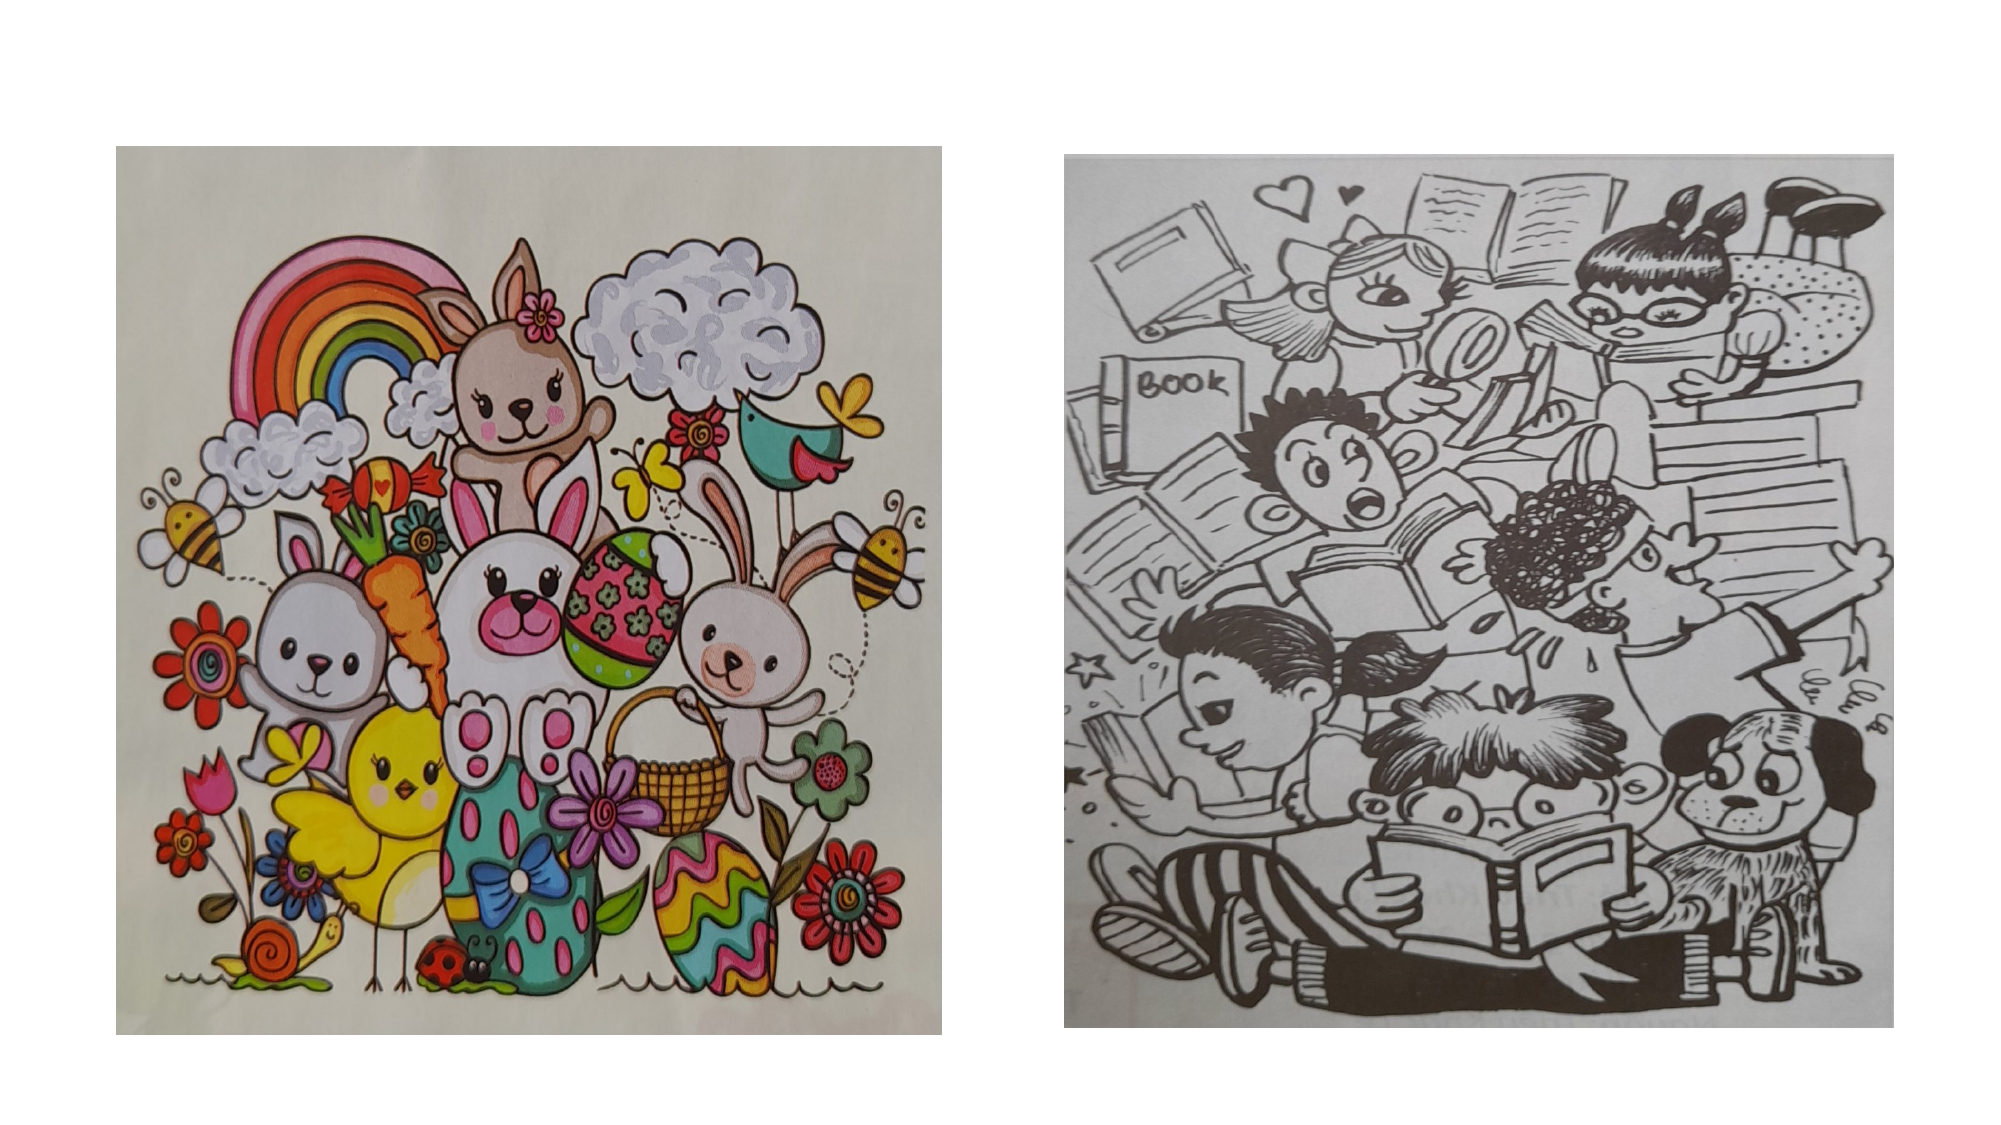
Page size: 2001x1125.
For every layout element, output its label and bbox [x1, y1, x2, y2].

picture [1064, 154, 1894, 1028]
picture [116, 146, 942, 1036]
